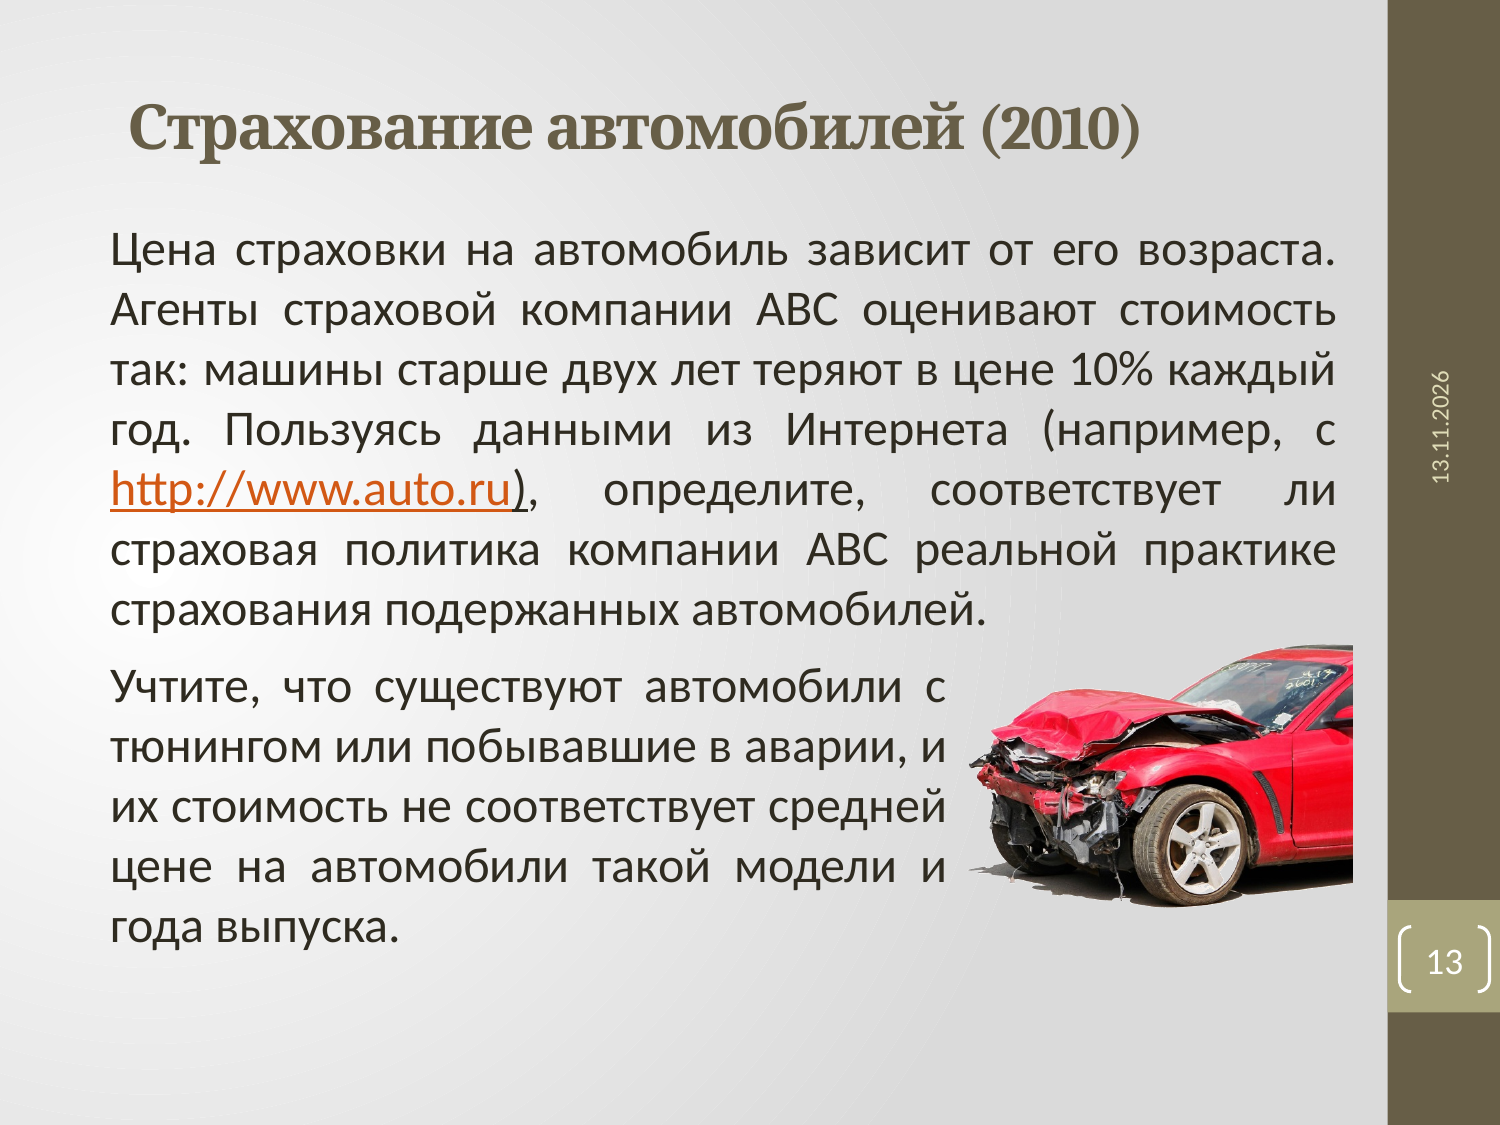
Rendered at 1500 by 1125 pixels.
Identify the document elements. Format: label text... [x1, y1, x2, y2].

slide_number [1408, 100, 1469, 501]
list Цена страховки на автомобиль зависит от его возраста. Агенты страховой компании АВС оценивают стоимость так: машины старше двух лет теряют в цене 10% каждый год. Пользуясь данными из Интернета (например, с http://www.auto.ru), определите, соответствует ли страховая политика компании АВС реальной практике страхования подержанных автомобилей. [76, 208, 1353, 645]
title Страхование автомобилей (2010) [112, 54, 1343, 194]
picture [922, 629, 1353, 953]
slide_number 13 [1397, 925, 1492, 994]
text_box Учтите, что существуют автомобили с тюнингом или побывавшие в аварии, и их стоимость не соответствует средней цене на автомобили такой модели и года выпуска. [76, 645, 963, 988]
